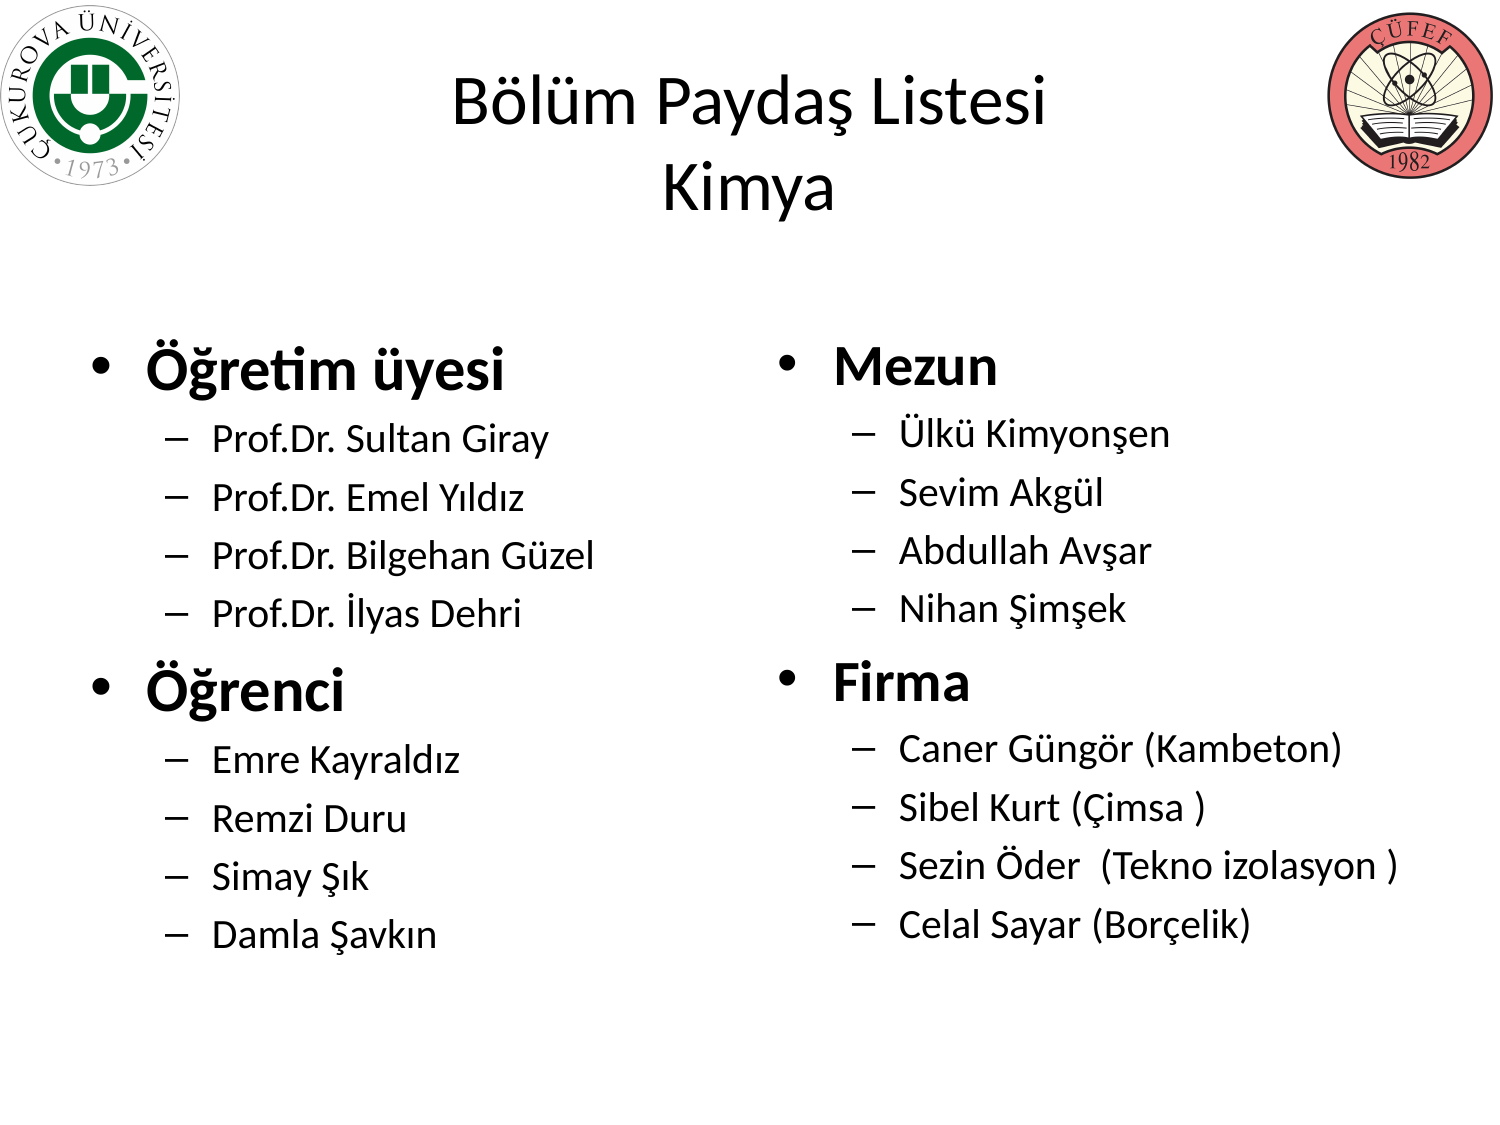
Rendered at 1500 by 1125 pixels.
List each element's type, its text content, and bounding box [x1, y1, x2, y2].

picture [1320, 5, 1500, 186]
list Öğretim üyesi Prof.Dr. Sultan Giray Prof.Dr. Emel Yıldız Prof.Dr. Bilgehan Güzel Prof.Dr. İlyas Dehri Öğrenci Emre Kayraldız Remzi Duru Simay Şık Damla Şavkın [75, 320, 738, 1005]
picture [0, 5, 180, 186]
list Mezun Ülkü Kimyonşen Sevim Akgül Abdullah Avşar Nihan Şimşek Firma Caner Güngör (Kambeton) Sibel Kurt (Çimsa ) Sezin Öder (Tekno izolasyon ) Celal Sayar (Borçelik) [761, 320, 1425, 1005]
title Bölüm Paydaş Listesi Kimya [75, 45, 1425, 233]
